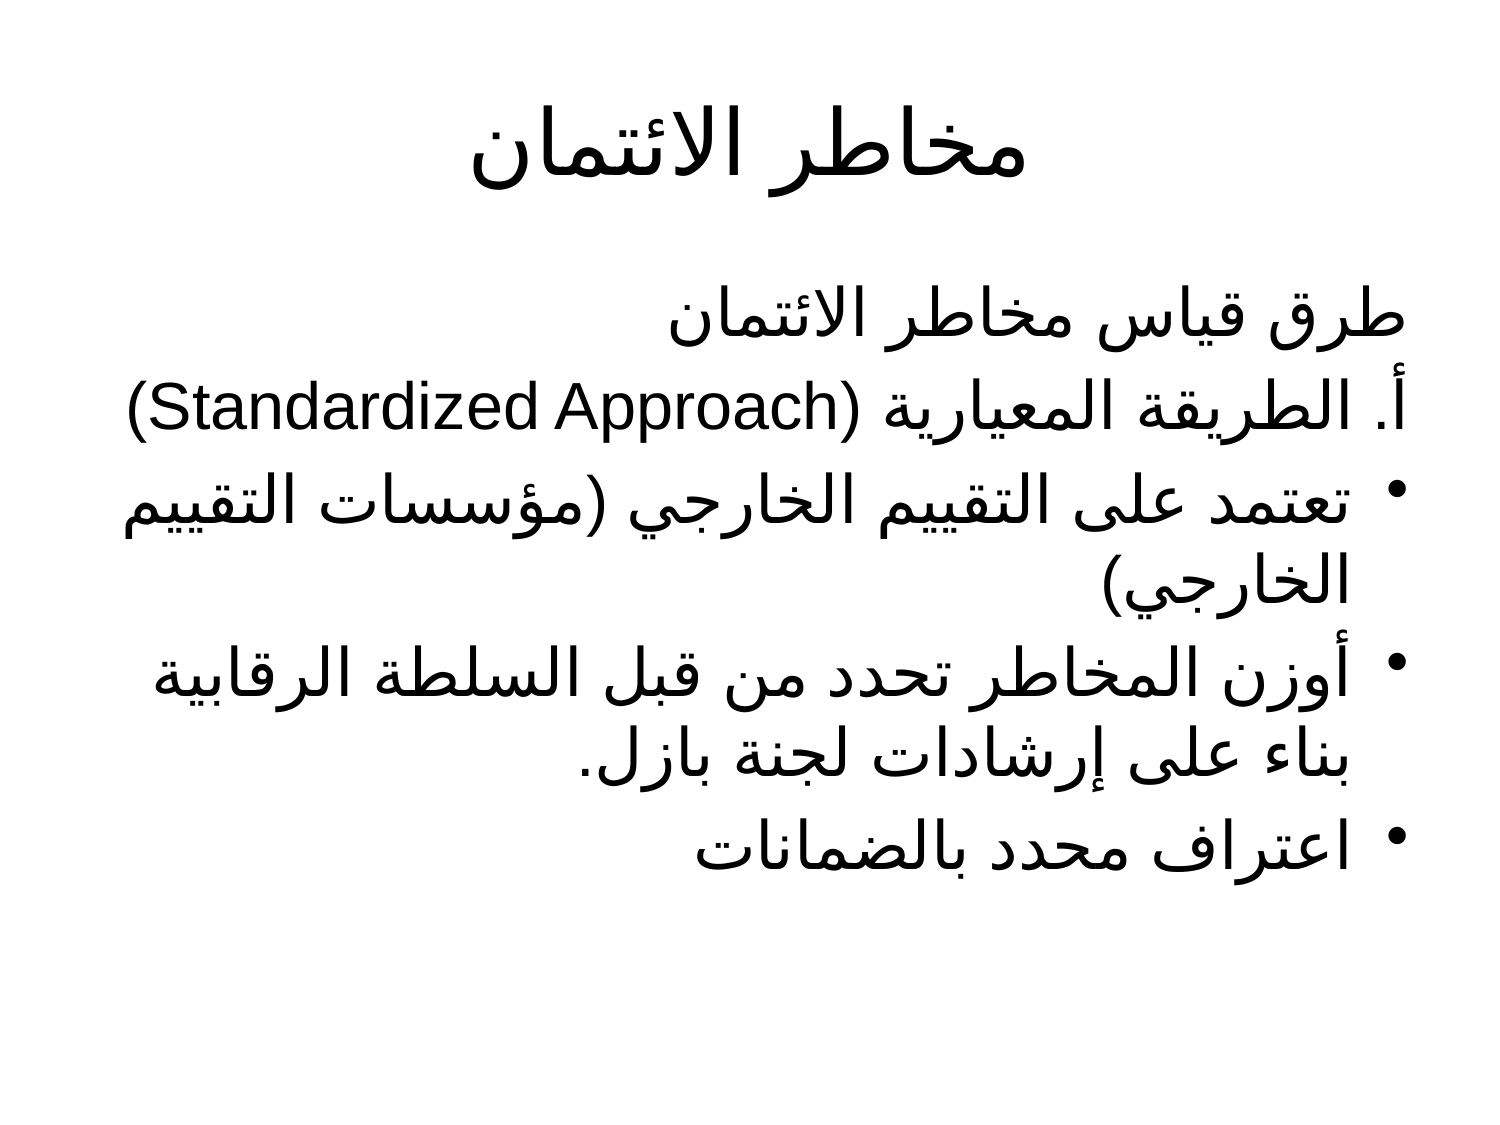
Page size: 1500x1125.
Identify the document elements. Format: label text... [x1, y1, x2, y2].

list طرق قياس مخاطر الائتمان أ. الطريقة المعيارية (Standardized Approach) تعتمد على التقييم الخارجي (مؤسسات التقييم الخارجي) أوزن المخاطر تحدد من قبل السلطة الرقابية بناء على إرشادات لجنة بازل. اعتراف محدد بالضمانات [74, 262, 1426, 1006]
title مخاطر الائتمان [74, 44, 1426, 233]
